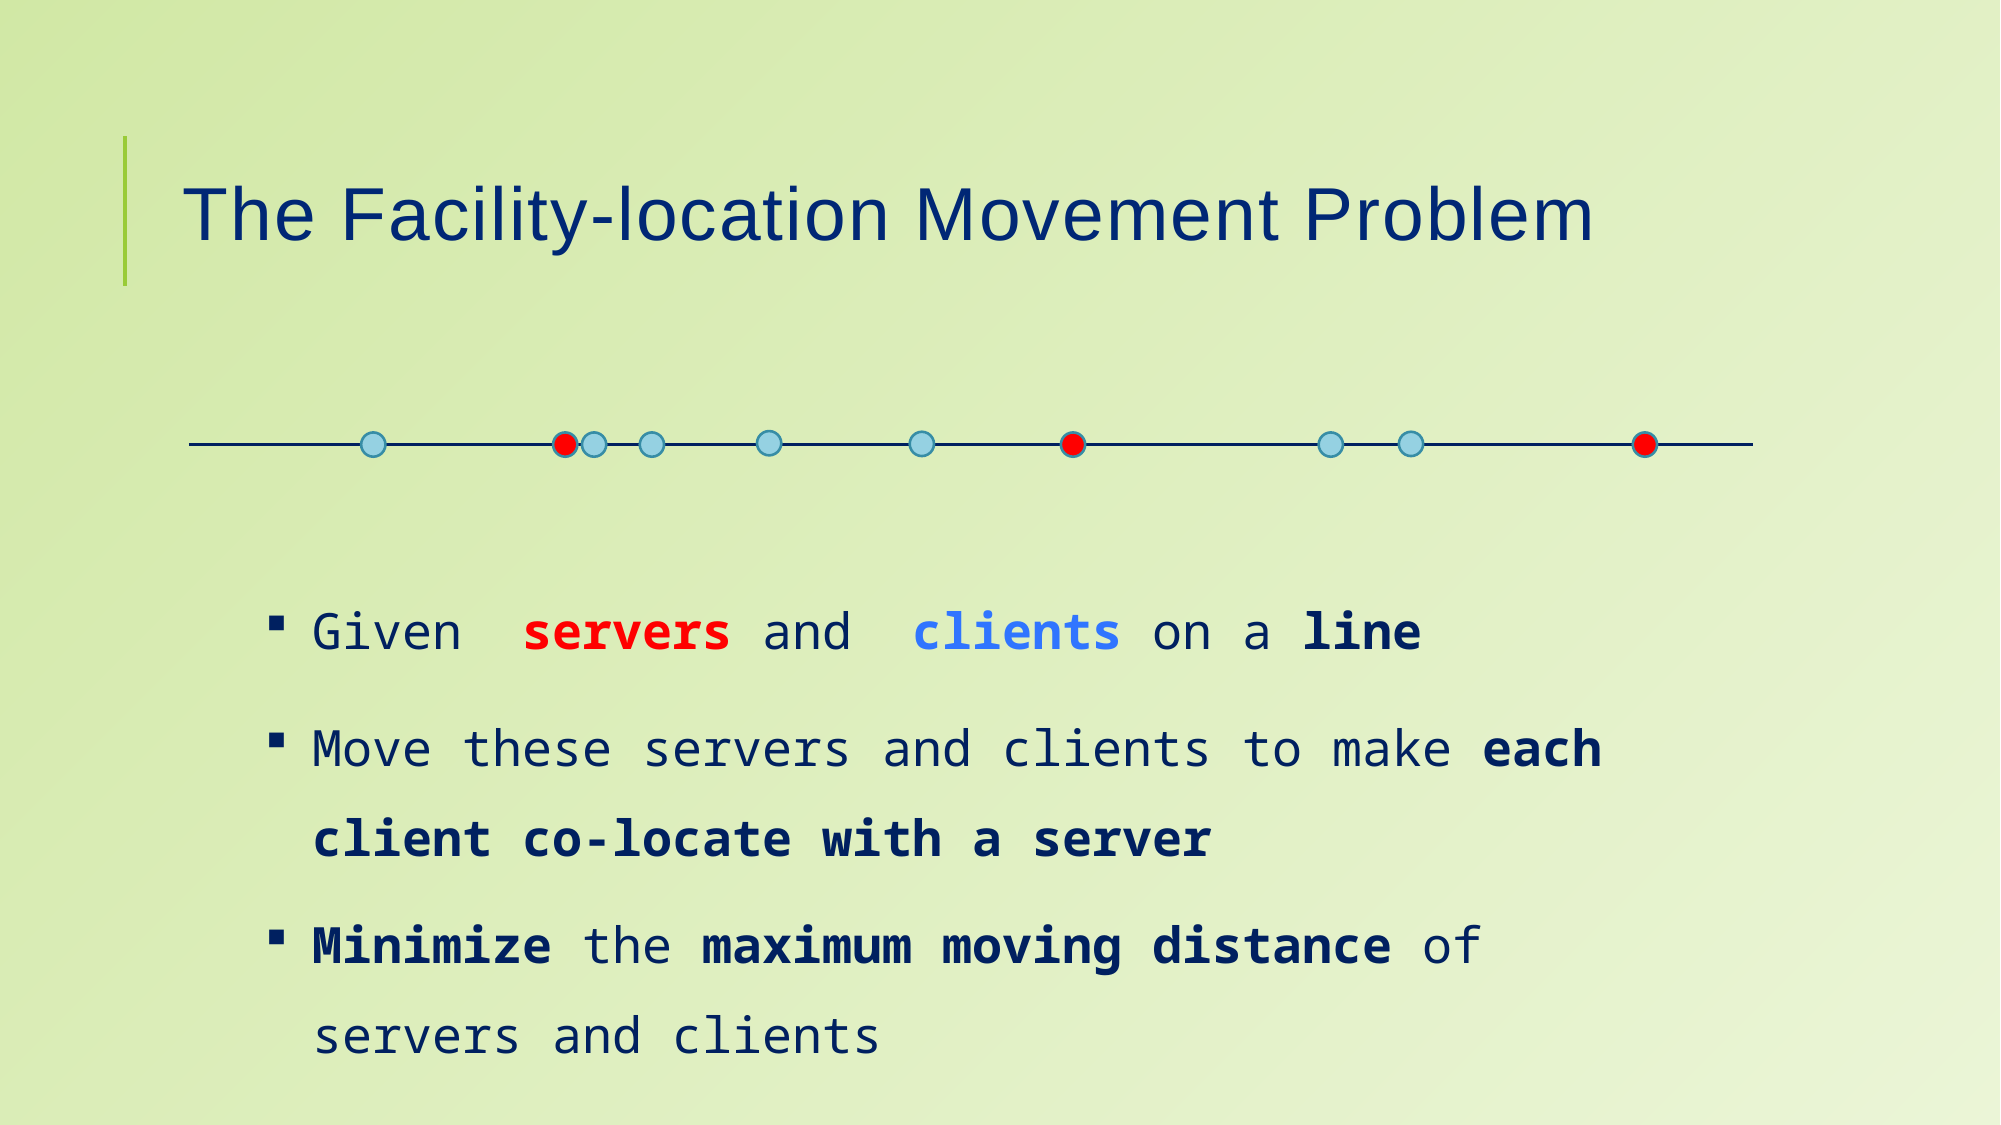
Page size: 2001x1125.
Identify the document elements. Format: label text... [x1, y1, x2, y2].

text_box [756, 448, 782, 457]
text_box [1631, 431, 1659, 444]
text_box [908, 430, 936, 444]
text_box [1060, 448, 1087, 459]
text_box [359, 431, 387, 444]
title The Facility-location Movement Problem [168, 96, 1763, 342]
text_box [1317, 431, 1345, 444]
text_box [1397, 430, 1425, 444]
text_box [551, 431, 579, 444]
text_box [580, 431, 608, 444]
text_box [581, 448, 608, 459]
text_box [1398, 448, 1424, 458]
text_box Move these servers and clients to make each client co-locate with a server [250, 679, 1722, 875]
text_box [755, 429, 783, 444]
text_box [552, 448, 579, 459]
text_box [638, 448, 665, 459]
text_box [1317, 448, 1344, 459]
text_box [1631, 448, 1658, 459]
text_box Minimize the maximum moving distance of servers and clients [250, 876, 1711, 1072]
text_box [638, 431, 666, 444]
text_box [360, 448, 387, 459]
text_box [909, 448, 935, 458]
text_box [1059, 431, 1087, 444]
